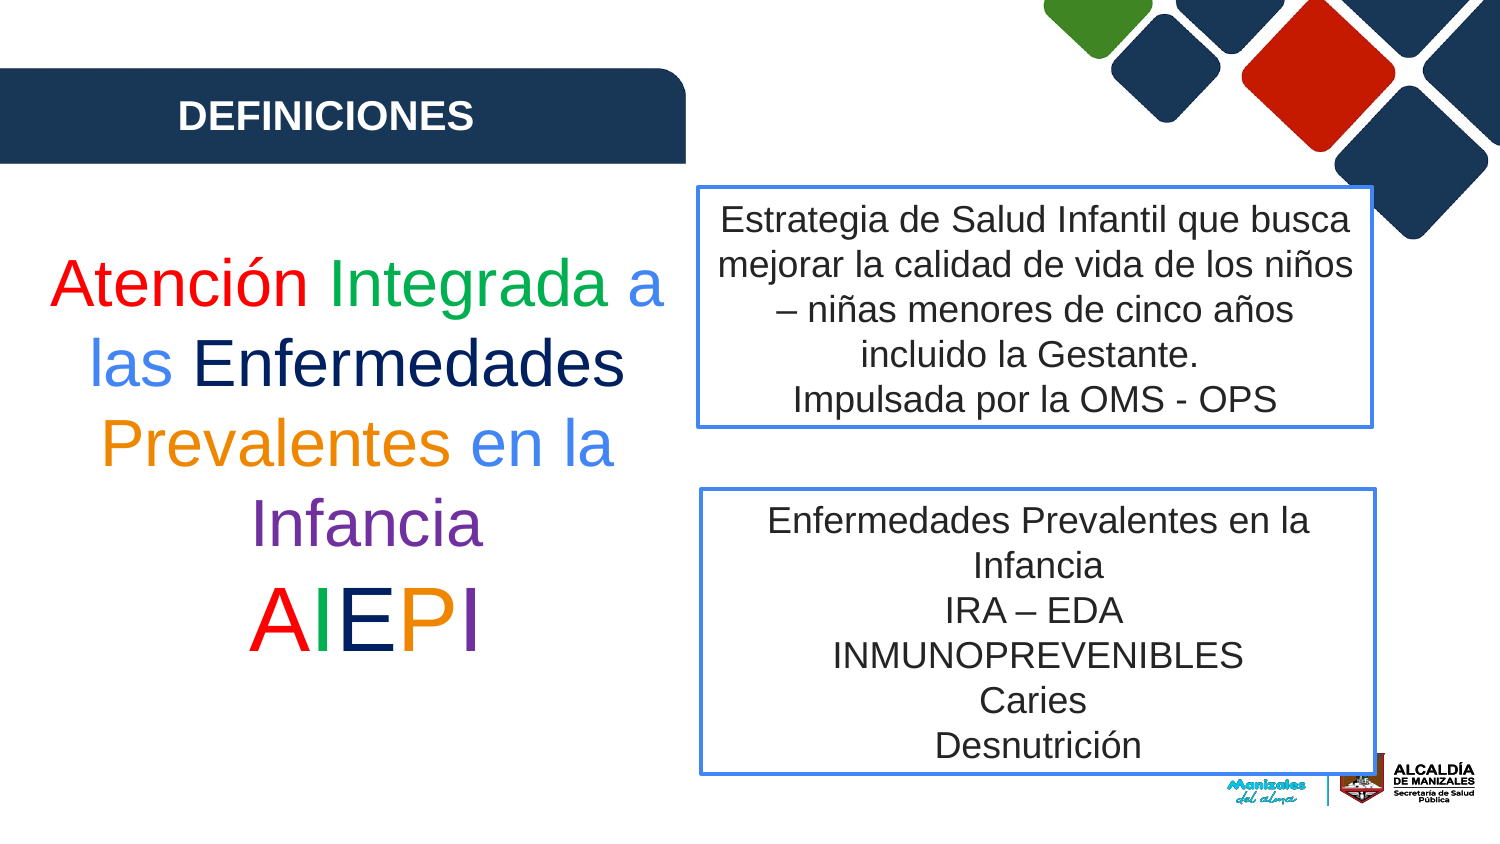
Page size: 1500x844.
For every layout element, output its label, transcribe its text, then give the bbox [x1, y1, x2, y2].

text_box Atención Integrada a las Enfermedades Prevalentes en la Infancia AIEPI [35, 231, 699, 677]
text_box DEFINICIONES [93, 81, 560, 147]
text_box Enfermedades Prevalentes en la Infancia IRA – EDA INMUNOPREVENIBLES Caries Desnutrición [699, 487, 1377, 776]
picture [0, 0, 1500, 844]
text_box Estrategia de Salud Infantil que busca mejorar la calidad de vida de los niños – niñas menores de cinco años incluido la Gestante. Impulsada por la OMS - OPS [696, 185, 1374, 429]
